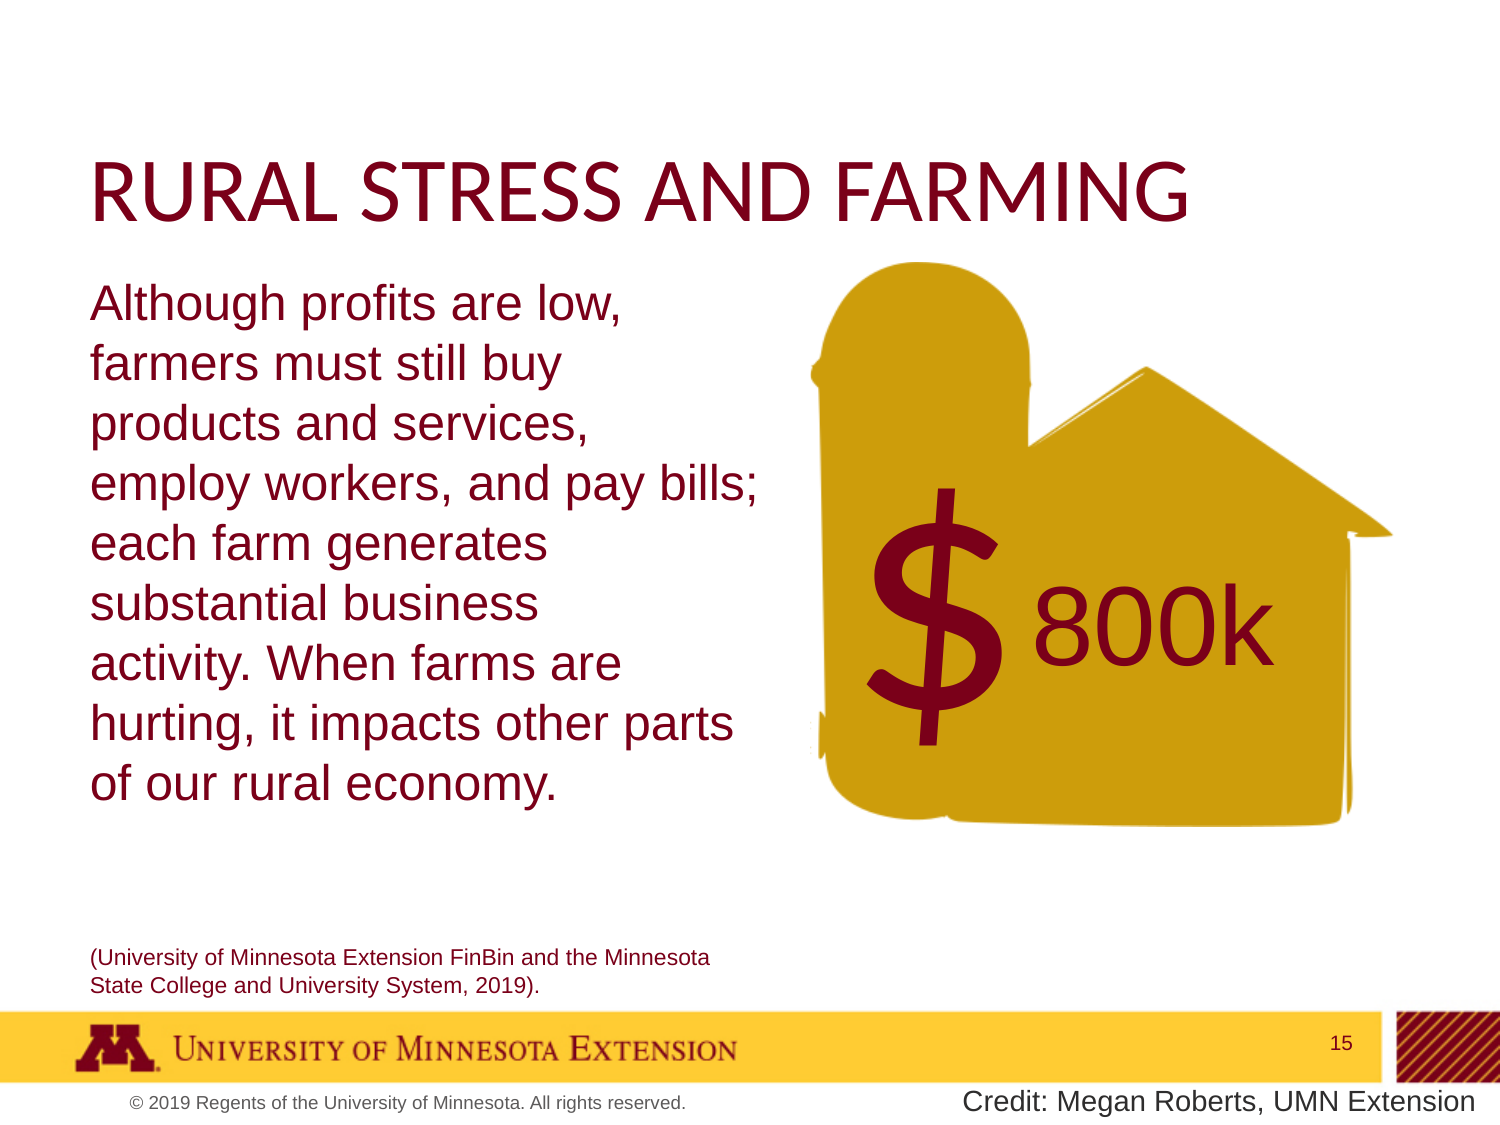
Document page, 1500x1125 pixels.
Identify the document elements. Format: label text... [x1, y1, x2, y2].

title Rural Stress and Farming [75, 122, 1425, 233]
picture [0, 0, 1500, 1125]
text_box Credit: Megan Roberts, UMN Extension [947, 1074, 1500, 1125]
list Although profits are low, farmers must still buy products and services, employ workers, and pay bills; each farm generates substantial business activity. When farms are hurting, it impacts other parts of our rural economy. (University of Minnesota Extension FinBin and the Minnesota State College and University System, 2019). [75, 262, 777, 1108]
